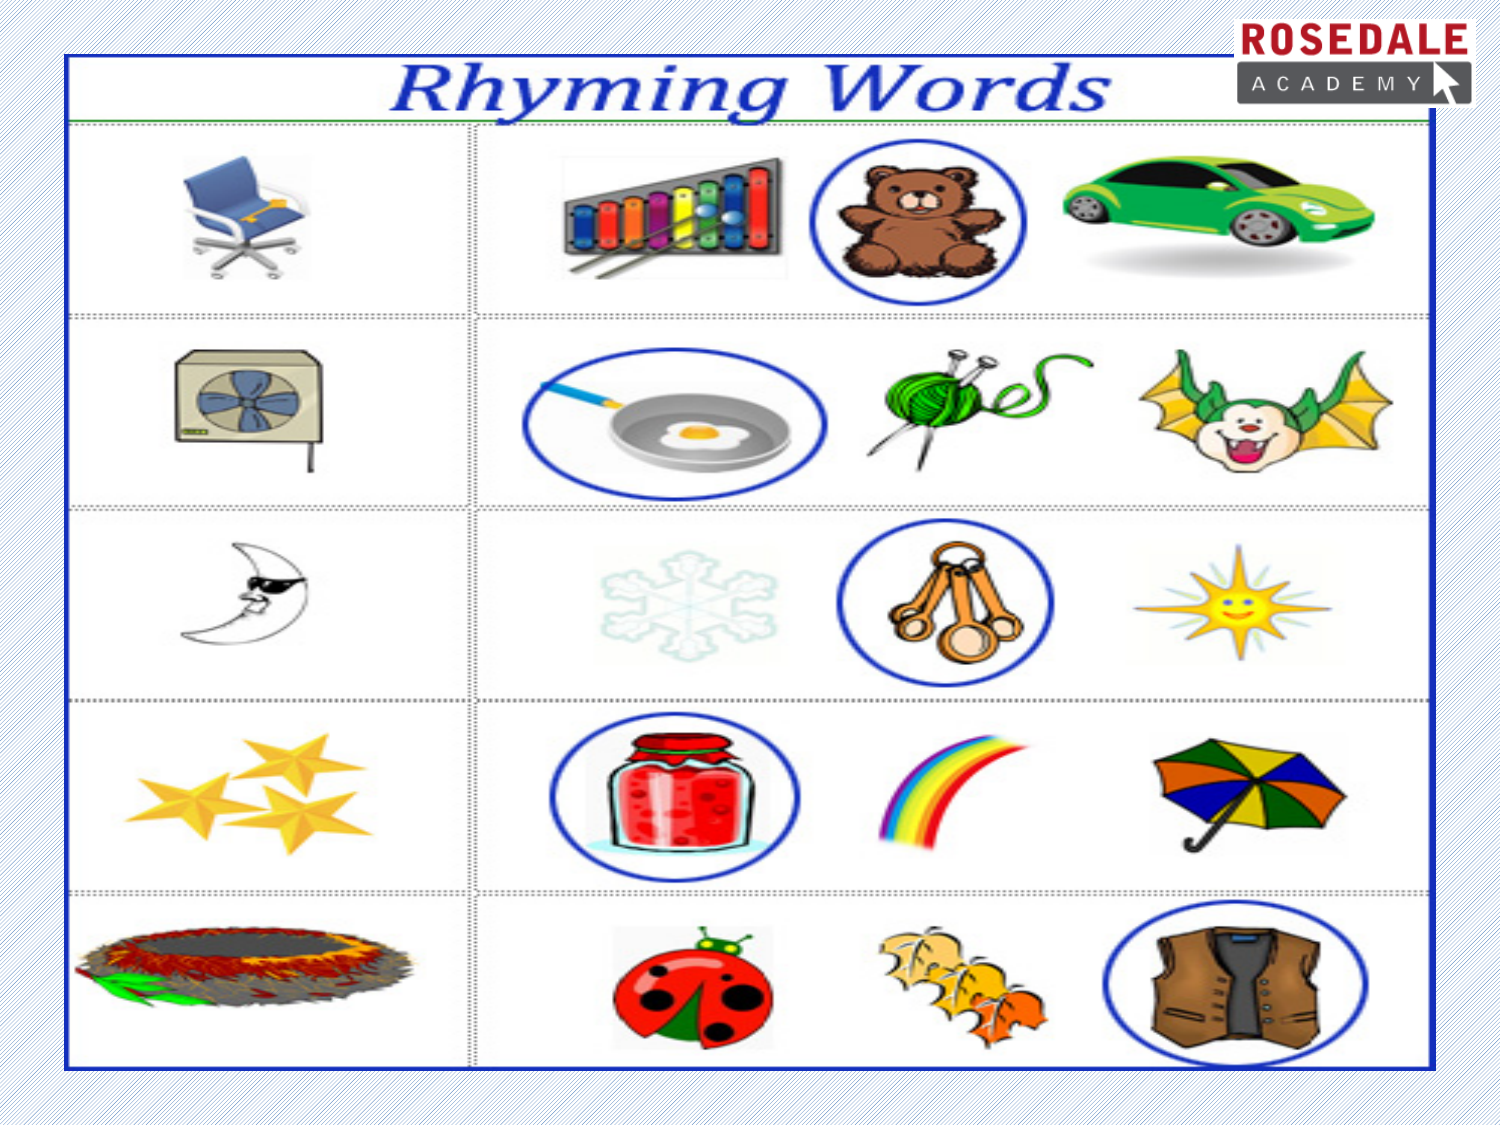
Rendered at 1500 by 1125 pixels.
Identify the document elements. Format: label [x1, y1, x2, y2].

picture [1234, 18, 1476, 109]
list [64, 54, 1436, 1071]
